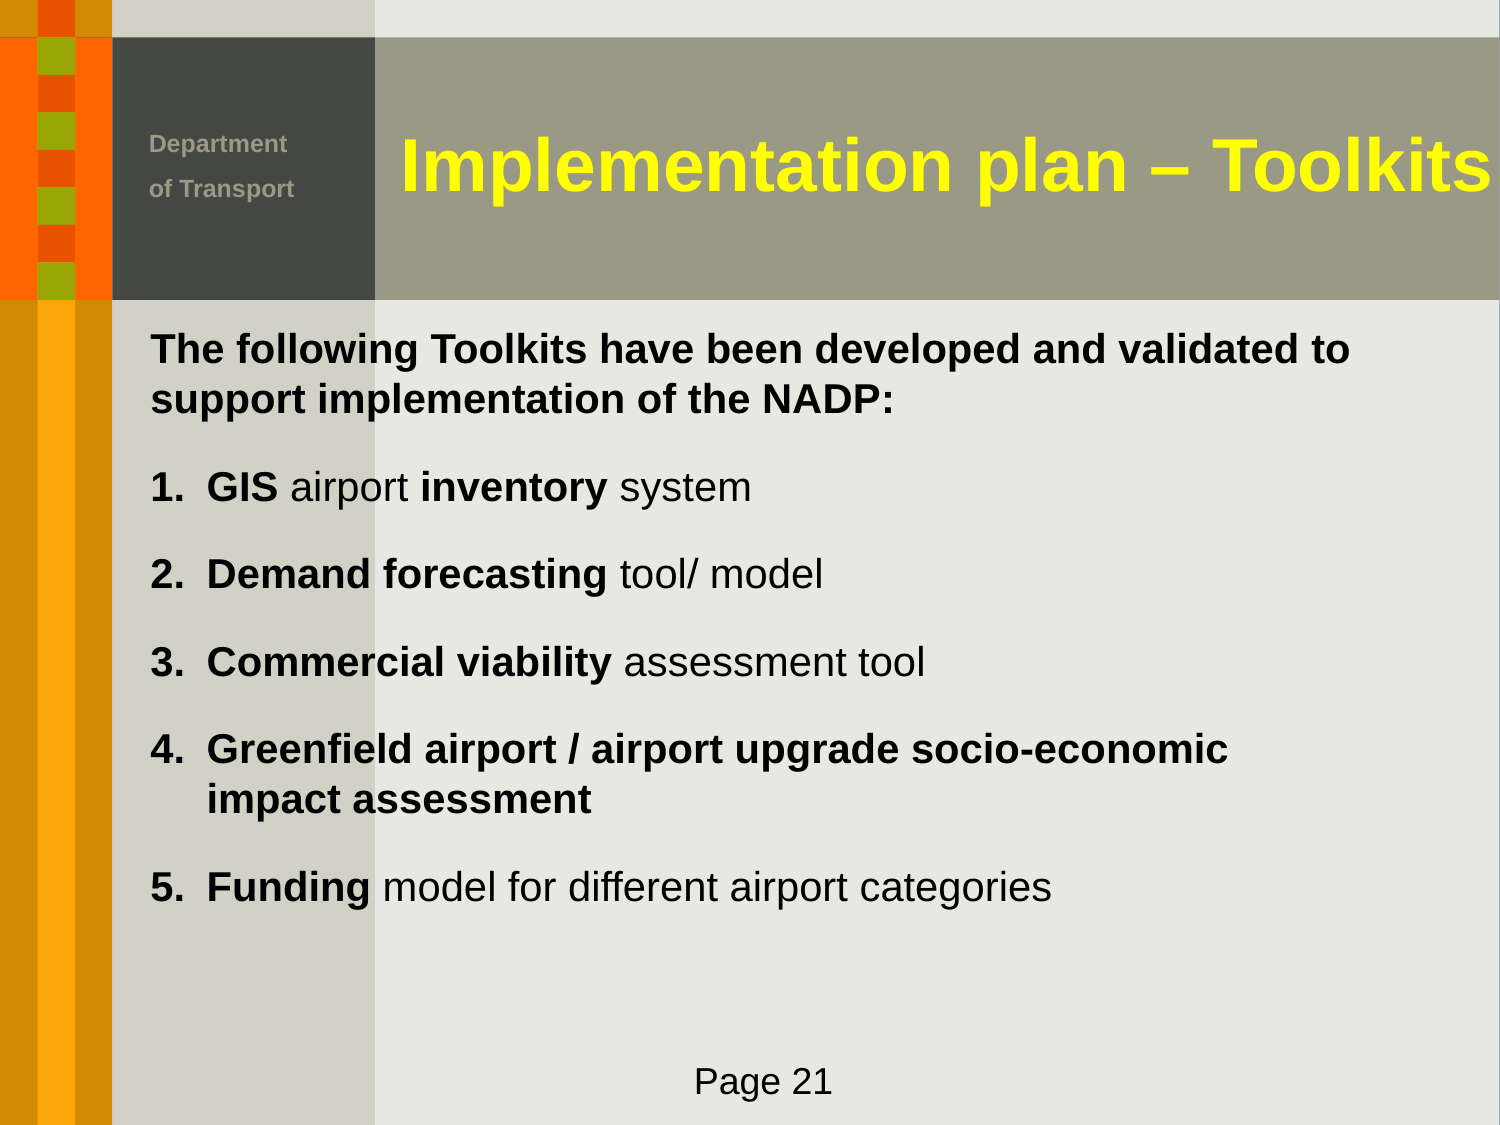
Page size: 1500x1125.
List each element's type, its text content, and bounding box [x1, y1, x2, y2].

slide_number Page 21 [679, 1050, 880, 1125]
text_box The following Toolkits have been developed and validated to support implementation of the NADP: GIS airport inventory system Demand forecasting tool/ model Commercial viability assessment tool Greenfield airport / airport upgrade socio-economic impact assessment Funding model for different airport categories [135, 314, 1388, 1000]
title Implementation plan – Toolkits [395, 41, 1500, 291]
text_box Department of Transport [134, 105, 322, 210]
